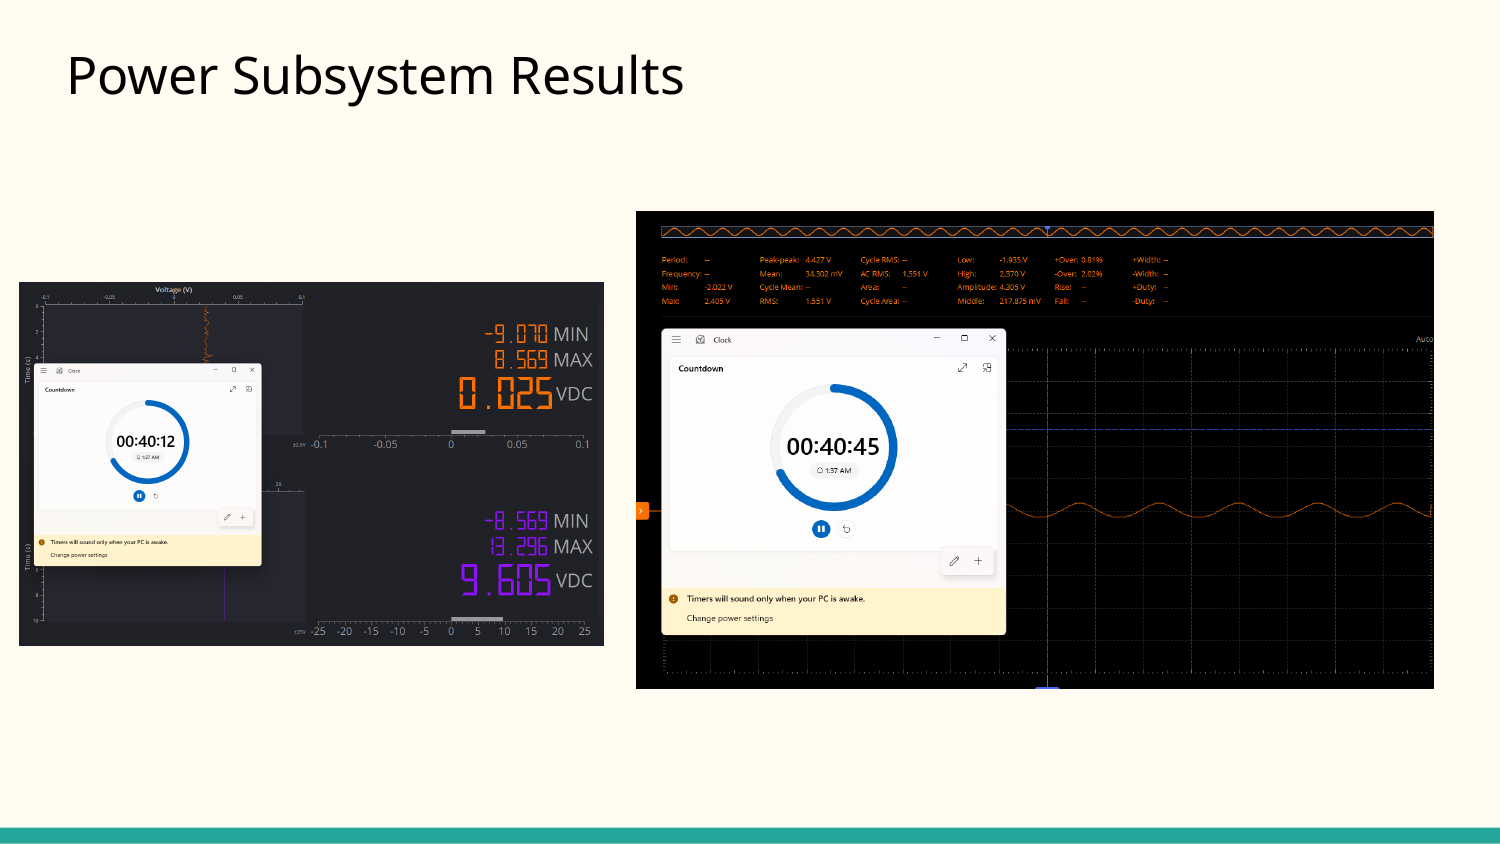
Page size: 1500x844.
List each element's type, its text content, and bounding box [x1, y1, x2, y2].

title Power Subsystem Results [51, 24, 1449, 125]
picture [636, 211, 1435, 689]
picture [19, 281, 604, 646]
